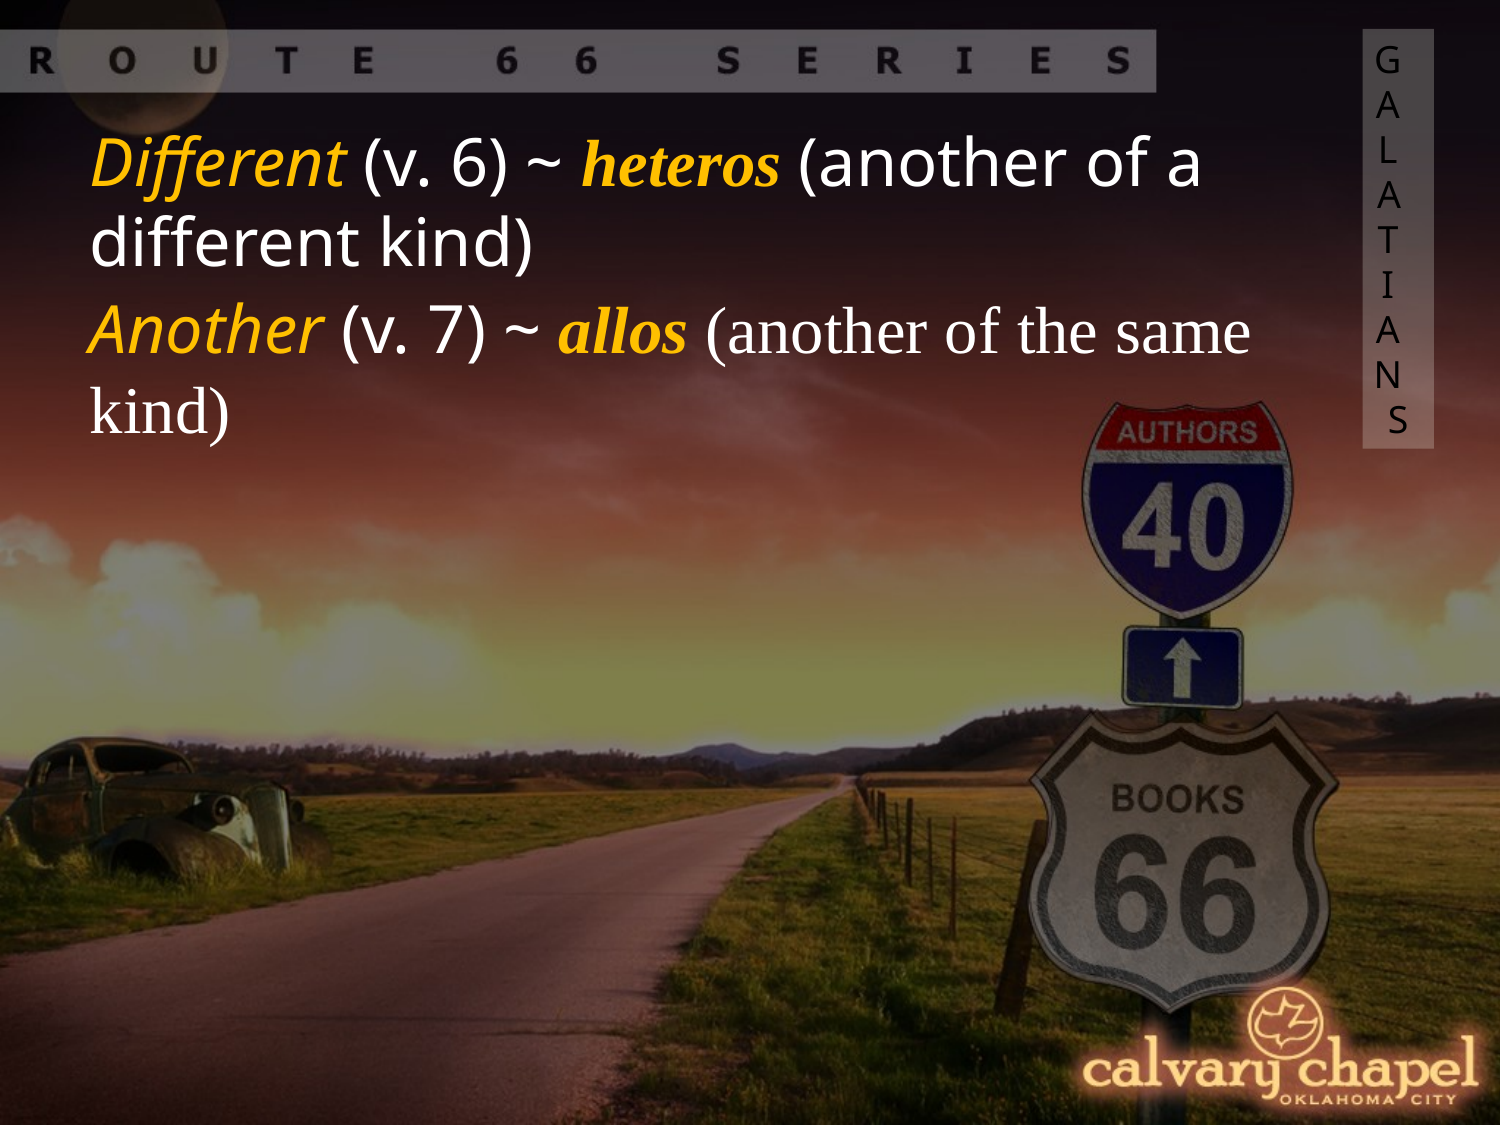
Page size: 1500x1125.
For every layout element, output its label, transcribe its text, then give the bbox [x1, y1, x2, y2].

text_box GALATIANS [1362, 28, 1434, 449]
picture [0, 0, 1500, 1125]
text_box Another (v. 7) ~ allos (another of the same kind) [74, 279, 1363, 454]
text_box Different (v. 6) ~ heteros (another of a different kind) [74, 112, 1362, 279]
